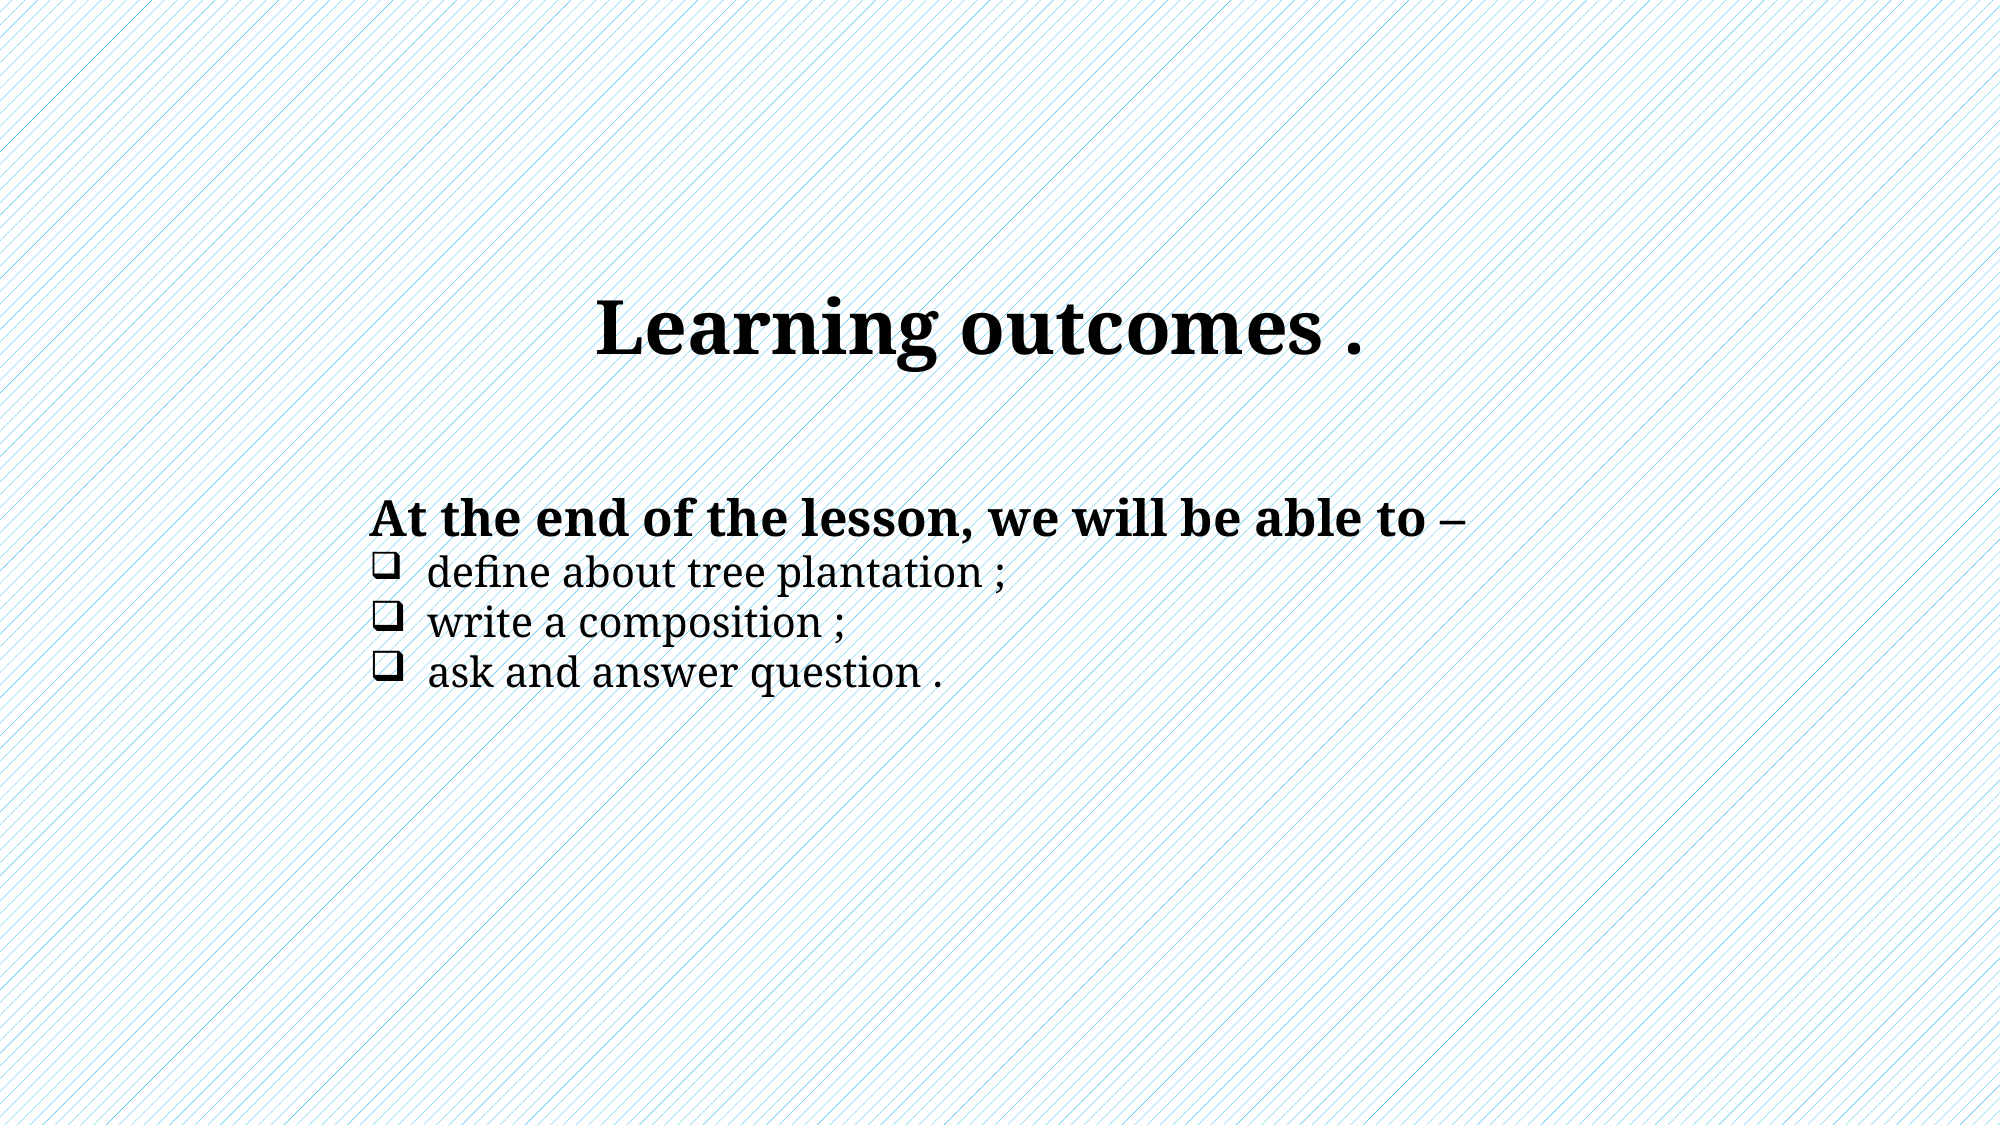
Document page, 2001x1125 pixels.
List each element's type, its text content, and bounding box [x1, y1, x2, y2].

picture [740, 378, 841, 478]
picture [1057, 378, 1158, 478]
picture [1959, 1084, 2000, 1125]
picture [1388, 0, 1663, 275]
picture [1519, 183, 2000, 665]
picture [781, 0, 1054, 272]
picture [816, 378, 917, 478]
picture [727, 378, 828, 478]
picture [169, 704, 591, 1125]
picture [0, 0, 711, 711]
picture [1121, 378, 1222, 478]
picture [473, 371, 580, 478]
picture [575, 378, 676, 478]
picture [0, 0, 533, 533]
picture [0, 0, 279, 279]
picture [1375, 0, 1854, 478]
picture [1519, 119, 2000, 602]
picture [664, 704, 1086, 1125]
picture [1185, 310, 2000, 1125]
picture [1085, 0, 1359, 272]
picture [93, 704, 515, 1125]
picture [0, 584, 354, 940]
picture [106, 704, 528, 1125]
picture [931, 704, 1353, 1125]
picture [460, 358, 580, 478]
picture [639, 704, 1061, 1125]
picture [1111, 0, 1384, 272]
picture [1022, 0, 1295, 272]
picture [0, 0, 305, 305]
picture [1642, 767, 2000, 1125]
picture [918, 378, 1019, 478]
picture [0, 673, 354, 1029]
picture [1578, 703, 2000, 1125]
picture [512, 704, 934, 1125]
picture [0, 0, 635, 635]
picture [1693, 818, 2000, 1125]
picture [0, 0, 216, 216]
picture [1985, 1110, 2000, 1125]
picture [1490, 614, 2000, 1125]
picture [0, 0, 356, 356]
picture [0, 0, 267, 267]
picture [0, 0, 51, 51]
picture [55, 704, 477, 1125]
picture [715, 704, 1137, 1125]
picture [1655, 780, 2000, 1125]
picture [1921, 1046, 2000, 1125]
picture [486, 378, 587, 478]
picture [717, 0, 990, 272]
picture [156, 704, 579, 1125]
picture [0, 610, 354, 965]
picture [0, 0, 76, 76]
picture [1519, 30, 2000, 513]
picture [1616, 741, 2000, 1125]
picture [1235, 378, 1336, 478]
picture [0, 0, 152, 152]
picture [626, 378, 727, 478]
picture [1286, 378, 1387, 478]
picture [1388, 0, 1740, 352]
picture [702, 378, 803, 478]
picture [1477, 602, 2000, 1125]
text_box Learning outcomes . [580, 272, 1388, 378]
picture [0, 0, 127, 127]
picture [1298, 0, 1778, 478]
picture [613, 704, 1036, 1125]
picture [817, 704, 1239, 1125]
picture [398, 704, 820, 1125]
picture [1883, 1008, 2000, 1125]
picture [410, 704, 832, 1125]
picture [1098, 0, 1371, 272]
picture [1311, 0, 1790, 478]
picture [1058, 704, 1480, 1125]
picture [1019, 378, 1120, 478]
picture [870, 0, 1143, 272]
picture [958, 0, 1232, 272]
picture [819, 0, 1092, 272]
picture [841, 378, 943, 478]
picture [1476, 0, 1955, 478]
picture [613, 378, 714, 478]
picture [933, 0, 1206, 272]
picture [778, 378, 879, 478]
picture [1463, 0, 1943, 478]
picture [461, 704, 883, 1125]
picture [908, 0, 1181, 272]
picture [1400, 0, 1879, 478]
picture [1629, 754, 2000, 1125]
picture [842, 704, 1264, 1125]
picture [0, 534, 354, 889]
picture [1273, 378, 1374, 478]
picture [1032, 704, 1455, 1125]
picture [1363, 488, 2000, 1125]
picture [144, 704, 566, 1125]
picture [1149, 0, 1422, 272]
picture [1225, 0, 1498, 272]
picture [524, 378, 625, 478]
picture [854, 378, 955, 478]
picture [17, 704, 439, 1125]
picture [0, 0, 508, 508]
picture [0, 0, 368, 368]
picture [1020, 704, 1442, 1125]
picture [905, 378, 1006, 478]
picture [943, 378, 1044, 478]
picture [0, 0, 178, 178]
picture [1519, 69, 2000, 551]
picture [1519, 132, 2000, 614]
picture [0, 572, 354, 927]
picture [372, 704, 794, 1125]
picture [0, 0, 89, 89]
picture [1070, 378, 1171, 478]
picture [422, 320, 580, 478]
picture [1519, 208, 2000, 690]
picture [981, 378, 1082, 478]
picture [474, 704, 896, 1125]
picture [0, 0, 254, 254]
picture [0, 0, 38, 38]
picture [768, 0, 1041, 272]
picture [600, 378, 701, 478]
picture [0, 0, 584, 584]
picture [563, 704, 985, 1125]
picture [1451, 576, 2000, 1125]
picture [1553, 678, 2000, 1125]
picture [1045, 378, 1146, 478]
picture [778, 704, 1201, 1125]
picture [1519, 170, 2000, 652]
picture [1909, 1033, 2000, 1125]
picture [829, 378, 930, 478]
picture [0, 686, 354, 1041]
picture [0, 0, 546, 546]
picture [1035, 0, 1308, 272]
picture [1519, 145, 2000, 627]
picture [1134, 259, 2000, 1125]
picture [0, 0, 571, 571]
picture [1172, 297, 2000, 1125]
picture [804, 704, 1226, 1125]
picture [1519, 81, 2000, 563]
picture [1794, 919, 2000, 1125]
picture [1743, 868, 2000, 1125]
picture [1514, 0, 1994, 478]
picture [0, 0, 203, 203]
picture [1425, 0, 1905, 478]
picture [1159, 284, 2000, 1125]
picture [666, 0, 940, 272]
picture [1187, 0, 1460, 272]
picture [0, 0, 114, 114]
picture [549, 378, 651, 478]
picture [1248, 373, 2000, 1125]
picture [753, 704, 1175, 1125]
picture [0, 704, 401, 1105]
picture [1820, 945, 2000, 1125]
picture [0, 704, 375, 1079]
picture [1502, 627, 2000, 1125]
picture [1438, 0, 1917, 478]
picture [1377, 0, 1651, 272]
picture [857, 0, 1130, 272]
picture [0, 0, 813, 813]
picture [728, 704, 1150, 1125]
picture [1339, 0, 1613, 272]
picture [537, 704, 959, 1125]
picture [1006, 378, 1108, 478]
picture [1896, 1021, 2000, 1125]
picture [1174, 0, 1448, 272]
picture [0, 0, 622, 622]
picture [714, 378, 816, 478]
picture [946, 0, 1219, 272]
picture [1083, 378, 1184, 478]
picture [1519, 43, 2000, 525]
picture [1667, 792, 2000, 1125]
picture [410, 308, 580, 478]
picture [730, 0, 1003, 272]
picture [1210, 335, 2000, 1125]
picture [892, 378, 993, 478]
picture [0, 0, 825, 825]
picture [1388, 0, 1676, 288]
picture [1515, 640, 2000, 1125]
picture [1222, 378, 1324, 478]
picture [1832, 957, 2000, 1125]
picture [1289, 0, 1562, 272]
picture [1133, 378, 1235, 478]
picture [296, 704, 718, 1125]
picture [0, 546, 354, 902]
picture [0, 661, 354, 1016]
picture [0, 0, 318, 318]
picture [1045, 704, 1467, 1125]
picture [0, 623, 354, 978]
picture [1388, 0, 1701, 314]
picture [1136, 0, 1409, 272]
picture [1519, 107, 2000, 589]
picture [702, 704, 1125, 1125]
picture [1248, 378, 1349, 478]
picture [67, 704, 490, 1125]
picture [0, 0, 64, 64]
picture [1197, 322, 2000, 1125]
picture [1274, 399, 2000, 1125]
picture [0, 0, 292, 292]
picture [0, 0, 165, 165]
picture [42, 704, 464, 1125]
picture [423, 704, 845, 1125]
picture [511, 378, 613, 478]
picture [1276, 0, 1549, 272]
picture [0, 0, 610, 610]
picture [844, 0, 1117, 272]
picture [0, 0, 762, 762]
picture [1519, 5, 2000, 487]
picture [1007, 704, 1429, 1125]
picture [944, 704, 1366, 1125]
picture [994, 704, 1417, 1125]
picture [1934, 1059, 2000, 1125]
picture [1464, 589, 2000, 1125]
picture [1349, 0, 1828, 478]
picture [80, 704, 502, 1125]
picture [0, 0, 495, 495]
picture [1439, 564, 2000, 1125]
picture [1769, 894, 2000, 1125]
picture [499, 378, 600, 478]
picture [0, 0, 241, 241]
picture [1095, 378, 1197, 478]
picture [1731, 856, 2000, 1125]
picture [1502, 0, 1981, 478]
picture [1083, 704, 1505, 1125]
picture [692, 0, 965, 272]
picture [0, 483, 354, 838]
picture [448, 346, 580, 478]
picture [0, 699, 354, 1054]
picture [207, 704, 629, 1125]
picture [918, 704, 1340, 1125]
picture [0, 0, 330, 330]
picture [0, 0, 229, 229]
picture [1858, 983, 2000, 1125]
picture [0, 0, 457, 457]
picture [765, 378, 866, 478]
picture [0, 0, 521, 521]
picture [0, 0, 406, 406]
picture [705, 0, 978, 272]
picture [997, 0, 1270, 272]
picture [1009, 0, 1282, 272]
picture [321, 704, 744, 1125]
picture [0, 648, 354, 1003]
picture [1212, 0, 1486, 272]
picture [984, 0, 1257, 272]
picture [1260, 378, 1362, 478]
picture [752, 378, 854, 478]
picture [1604, 729, 2000, 1125]
picture [956, 704, 1378, 1125]
picture [0, 0, 102, 102]
picture [587, 378, 689, 478]
picture [590, 0, 863, 272]
picture [0, 704, 413, 1117]
picture [968, 378, 1070, 478]
picture [1312, 437, 2000, 1125]
picture [880, 704, 1302, 1125]
picture [626, 704, 1048, 1125]
picture [1947, 1072, 2000, 1125]
picture [245, 704, 667, 1125]
picture [0, 508, 354, 863]
picture [905, 704, 1328, 1125]
picture [0, 0, 660, 660]
picture [0, 0, 394, 394]
picture [867, 704, 1290, 1125]
picture [1807, 932, 2000, 1125]
picture [652, 704, 1074, 1125]
picture [588, 704, 1010, 1125]
picture [1413, 538, 2000, 1125]
picture [1162, 0, 1435, 272]
picture [654, 0, 927, 272]
picture [525, 704, 947, 1125]
picture [1388, 0, 1752, 364]
picture [0, 0, 597, 597]
picture [1073, 0, 1346, 272]
picture [1401, 526, 2000, 1125]
picture [1388, 0, 1765, 377]
picture [677, 704, 1099, 1125]
picture [0, 0, 25, 25]
picture [1314, 0, 1587, 272]
picture [0, 0, 432, 432]
picture [550, 704, 972, 1125]
picture [806, 0, 1079, 272]
picture [575, 704, 998, 1125]
picture [1426, 551, 2000, 1125]
picture [676, 378, 778, 478]
picture [220, 704, 642, 1125]
picture [1223, 348, 2000, 1125]
picture [1519, 195, 2000, 678]
picture [1519, 157, 2000, 640]
picture [283, 704, 706, 1125]
picture [1566, 691, 2000, 1125]
picture [1388, 0, 1689, 301]
picture [879, 378, 981, 478]
picture [0, 0, 381, 381]
picture [1238, 0, 1511, 272]
picture [638, 378, 739, 478]
picture [0, 704, 363, 1067]
picture [448, 704, 871, 1125]
picture [0, 0, 419, 419]
picture [29, 704, 452, 1125]
picture [1147, 272, 2000, 1125]
picture [867, 378, 968, 478]
picture [689, 378, 790, 478]
picture [803, 378, 905, 478]
picture [994, 378, 1095, 478]
picture [855, 704, 1277, 1125]
picture [1350, 475, 2000, 1125]
picture [334, 704, 756, 1125]
picture [601, 704, 1023, 1125]
picture [829, 704, 1251, 1125]
picture [1060, 0, 1333, 272]
picture [882, 0, 1156, 272]
picture [435, 333, 580, 478]
picture [1375, 500, 2000, 1125]
picture [982, 704, 1404, 1125]
picture [194, 704, 617, 1125]
picture [1261, 386, 2000, 1125]
picture [1972, 1097, 2000, 1125]
picture [384, 282, 580, 478]
picture [0, 0, 686, 686]
picture [1327, 0, 1600, 272]
picture [651, 378, 752, 478]
picture [0, 0, 698, 698]
picture [791, 378, 892, 478]
picture [1352, 0, 1625, 272]
picture [603, 0, 876, 272]
picture [1705, 830, 2000, 1125]
picture [1047, 0, 1321, 272]
picture [1197, 378, 1298, 478]
picture [930, 378, 1032, 478]
picture [1032, 378, 1133, 478]
picture [0, 0, 470, 470]
picture [1286, 411, 2000, 1125]
picture [969, 704, 1391, 1125]
picture [791, 704, 1213, 1125]
picture [118, 704, 540, 1125]
picture [0, 0, 559, 559]
picture [233, 704, 655, 1125]
picture [1109, 234, 2000, 1125]
picture [1388, 0, 1727, 339]
picture [309, 704, 731, 1125]
picture [641, 0, 914, 272]
picture [1519, 221, 2000, 703]
picture [0, 0, 775, 775]
picture [679, 0, 952, 272]
picture [397, 295, 580, 478]
picture [1263, 0, 1536, 272]
picture [1870, 995, 2000, 1125]
picture [182, 704, 604, 1125]
picture [1337, 462, 2000, 1125]
picture [1451, 0, 1930, 478]
picture [616, 0, 889, 272]
picture [486, 704, 909, 1125]
picture [1236, 361, 2000, 1125]
picture [956, 378, 1057, 478]
picture [436, 704, 858, 1125]
picture [1540, 665, 2000, 1125]
picture [743, 0, 1016, 272]
picture [131, 704, 553, 1125]
picture [1124, 0, 1397, 272]
picture [372, 0, 851, 478]
picture [1519, 18, 2000, 500]
picture [359, 704, 782, 1125]
picture [832, 0, 1105, 272]
picture [1071, 704, 1493, 1125]
picture [1324, 0, 1803, 478]
picture [1387, 0, 1867, 478]
picture [1489, 0, 1968, 478]
picture [893, 704, 1315, 1125]
picture [1845, 970, 2000, 1125]
picture [1388, 513, 2000, 1125]
picture [1365, 0, 1638, 272]
picture [0, 496, 354, 851]
picture [1200, 0, 1473, 272]
picture [385, 704, 807, 1125]
picture [0, 0, 800, 800]
picture [0, 0, 648, 648]
picture [0, 0, 749, 749]
picture [0, 704, 388, 1092]
picture [0, 0, 444, 444]
picture [359, 0, 838, 478]
picture [0, 0, 13, 13]
picture [628, 0, 902, 272]
picture [0, 0, 191, 191]
picture [1528, 653, 2000, 1125]
picture [258, 704, 680, 1125]
picture [1324, 449, 2000, 1125]
picture [0, 597, 354, 952]
picture [690, 704, 1112, 1125]
picture [1299, 424, 2000, 1125]
picture [1159, 378, 1260, 478]
picture [1718, 843, 2000, 1125]
picture [1171, 378, 1273, 478]
picture [0, 0, 483, 483]
picture [1121, 246, 2000, 1125]
picture [1388, 0, 1714, 326]
picture [0, 559, 354, 914]
picture [1146, 378, 1247, 478]
picture [1591, 716, 2000, 1125]
picture [0, 635, 354, 990]
picture [664, 378, 765, 478]
picture [1096, 704, 1518, 1125]
picture [1756, 881, 2000, 1125]
picture [499, 704, 921, 1125]
picture [0, 0, 724, 724]
picture [0, 521, 354, 876]
picture [1413, 0, 1892, 478]
picture [1184, 378, 1285, 478]
picture [895, 0, 1168, 272]
picture [1337, 0, 1816, 478]
picture [562, 378, 663, 478]
picture [1251, 0, 1524, 272]
picture [1301, 0, 1575, 272]
picture [1519, 94, 2000, 576]
picture [766, 704, 1188, 1125]
picture [347, 704, 769, 1125]
picture [920, 0, 1194, 272]
picture [1108, 378, 1209, 478]
picture [0, 0, 673, 673]
picture [971, 0, 1244, 272]
picture [1680, 805, 2000, 1125]
picture [271, 704, 693, 1125]
picture [755, 0, 1029, 272]
picture [793, 0, 1067, 272]
picture [0, 0, 737, 737]
picture [1210, 378, 1311, 478]
picture [0, 0, 343, 343]
text_box At the end of the lesson, we will be able to – define about tree plantation ; write a composition ; ask and answer question . [354, 478, 1519, 704]
picture [740, 704, 1163, 1125]
picture [0, 0, 787, 787]
picture [1782, 907, 2000, 1125]
picture [4, 704, 426, 1125]
picture [537, 378, 638, 478]
picture [0, 0, 140, 140]
picture [1519, 56, 2000, 538]
picture [1362, 0, 1841, 478]
